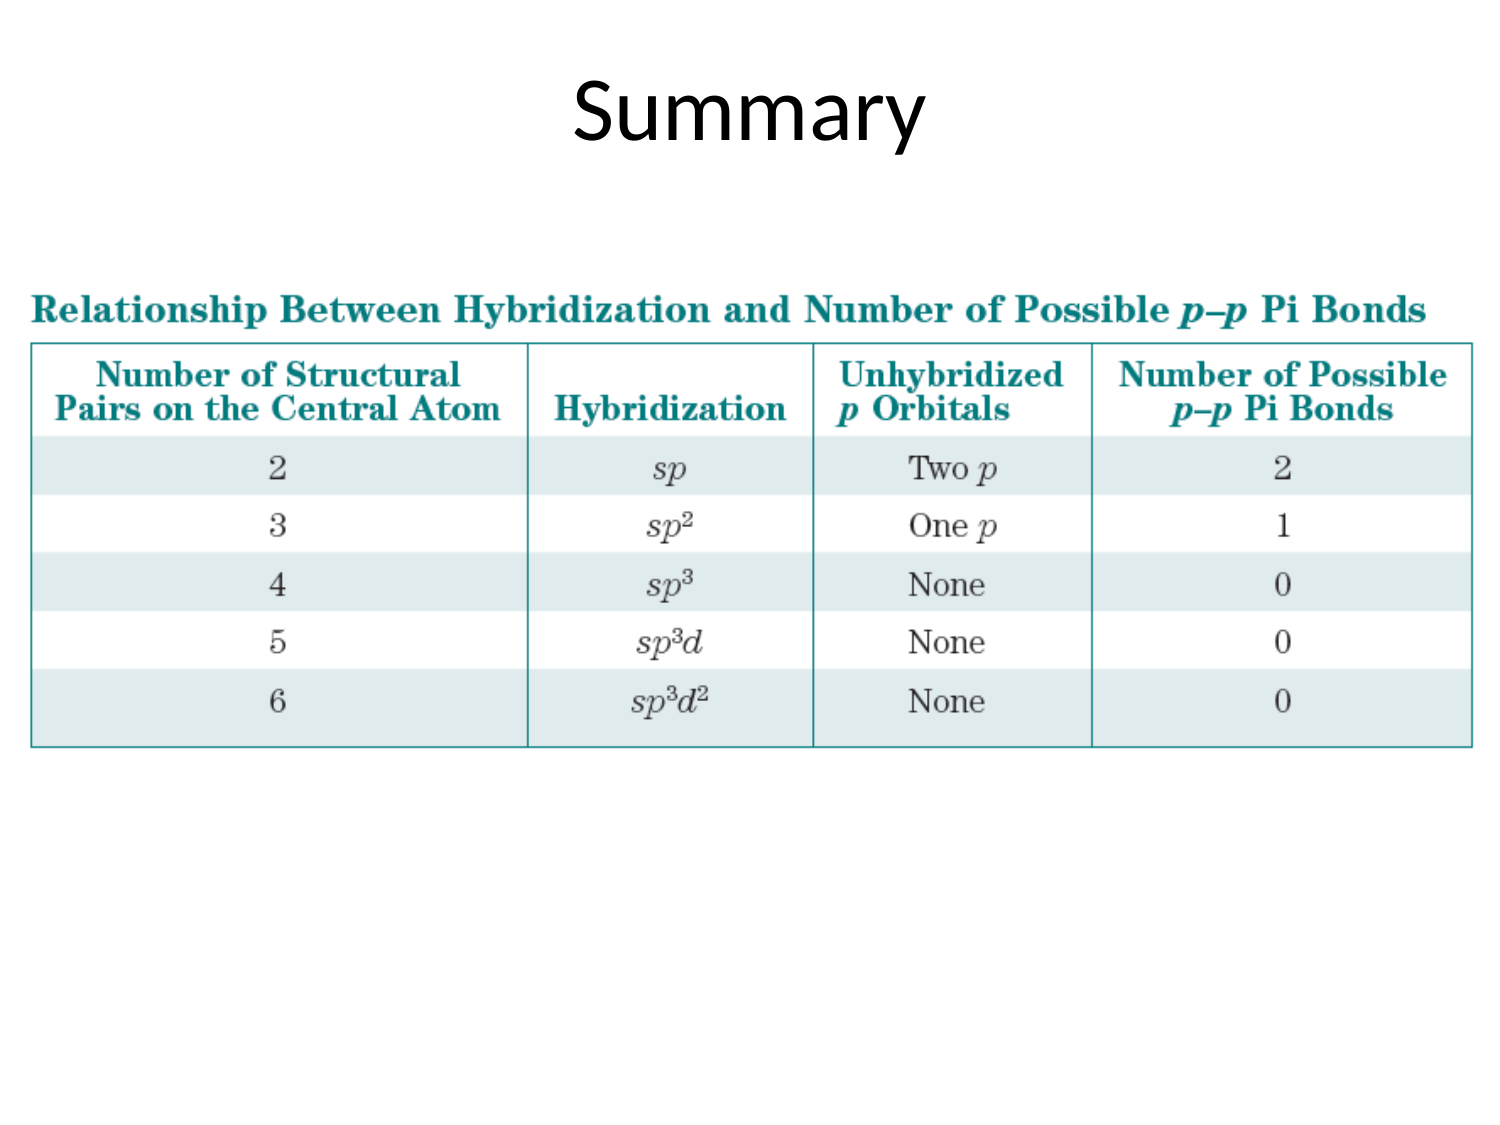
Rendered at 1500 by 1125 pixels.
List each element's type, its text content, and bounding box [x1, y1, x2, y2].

picture [24, 287, 1481, 751]
title Summary [75, 45, 1425, 163]
